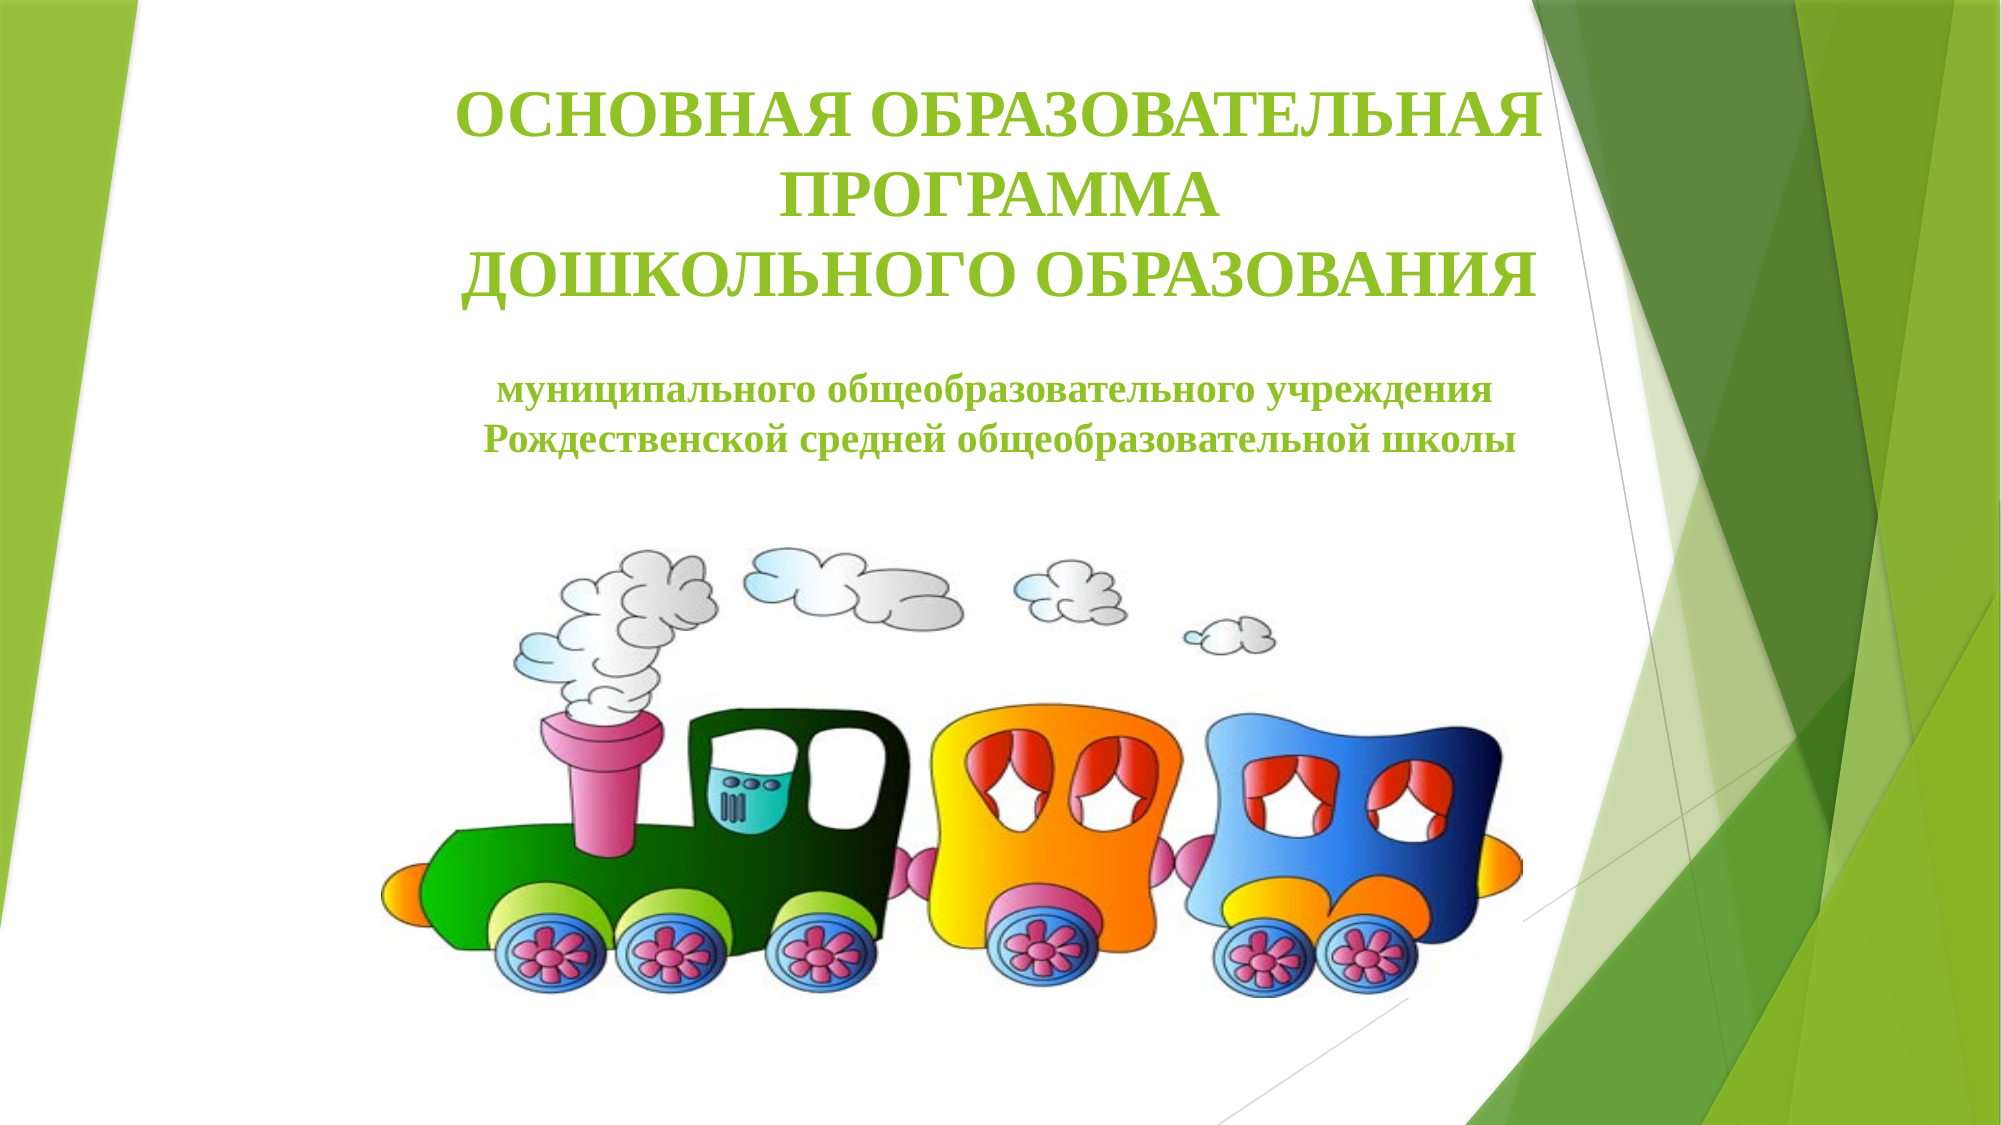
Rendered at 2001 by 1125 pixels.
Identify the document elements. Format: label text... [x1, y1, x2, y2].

title ОСНОВНАЯ ОБРАЗОВАТЕЛЬНАЯ ПРОГРАММА ДОШКОЛЬНОГО ОБРАЗОВАНИЯ муниципального общеобразовательного учреждения Рождественской средней общеобразовательной школы [249, 59, 1750, 469]
picture [380, 547, 1523, 999]
